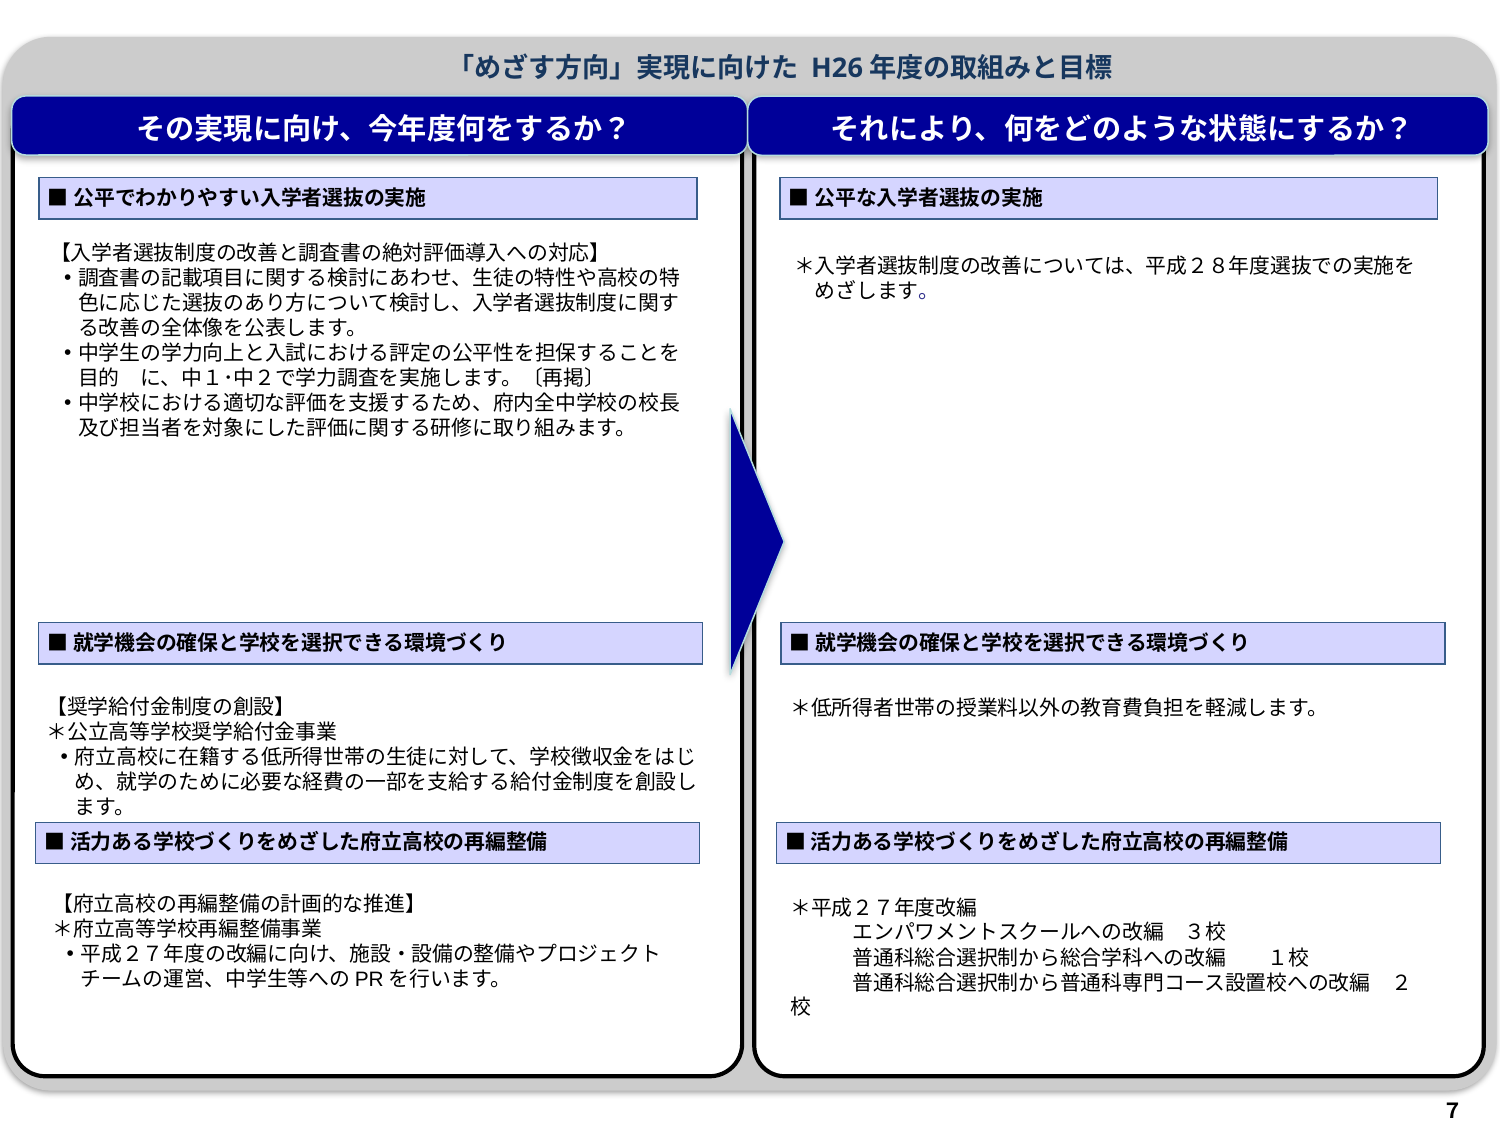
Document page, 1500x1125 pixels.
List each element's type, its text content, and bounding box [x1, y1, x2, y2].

text_box 「めざす方向」実現に向けた H26年度の取組みと目標 [2, 36, 1498, 1092]
text_box [752, 159, 1486, 1079]
text_box 【入学者選抜制度の改善と調査書の絶対評価導入への対応】 調査書の記載項目に関する検討にあわせ、生徒の特性や高校の特色に応じた選抜のあり方について検討し、入学者選抜制度に関する改善の全体像を公表します。 中学生の学力向上と入試における評定の公平性を担保することを目的 に、中１･中２で学力調査を実施します。〔再掲〕 中学校における適切な評価を支援するため、府内全中学校の校長及び担当者を対象にした評価に関する研修に取り組みます。 [35, 232, 715, 472]
text_box 【奨学給付金制度の創設】 ＊公立高等学校奨学給付金事業 府立高校に在籍する低所得世帯の生徒に対して、学校徴収金をはじめ、就学のために必要な経費の一部を支給する給付金制度を創設します。 [31, 686, 730, 827]
text_box ■活力ある学校づくりをめざした府立高校の再編整備 [35, 827, 700, 864]
text_box ■就学機会の確保と学校を選択できる環境づくり [38, 622, 703, 664]
text_box ＊入学者選抜制度の改善については、平成２８年度選抜での実施を めざします。 [779, 219, 1452, 510]
text_box ■公平でわかりやすい入学者選抜の実施 [39, 177, 697, 219]
text_box ■公平な入学者選抜の実施 [779, 177, 1438, 219]
text_box [10, 157, 745, 1079]
text_box ７ [1405, 1090, 1500, 1125]
text_box ■活力ある学校づくりをめざした府立高校の再編整備 [776, 822, 1441, 864]
text_box それにより、何をどのような状態にするか？ [746, 95, 1490, 157]
text_box [729, 408, 785, 676]
text_box ＊低所得者世帯の授業料以外の教育費負担を軽減します。 ＊平成２７年度改編 エンパワメントスクールへの改編 ３校 普通科総合選択制から総合学科への改編 １校 普通科総合選択制から普通科専門コース設置校への改編 ２校 [775, 637, 1441, 1027]
text_box ■就学機会の確保と学校を選択できる環境づくり [780, 622, 1445, 664]
text_box 【府立高校の再編整備の計画的な推進】 ＊府立高等学校再編整備事業 平成２７年度の改編に向け、施設・設備の整備やプロジェクトチームの運営、中学生等へのPRを行います。 [37, 883, 683, 999]
text_box その実現に向け、今年度何をするか？ [10, 95, 746, 156]
